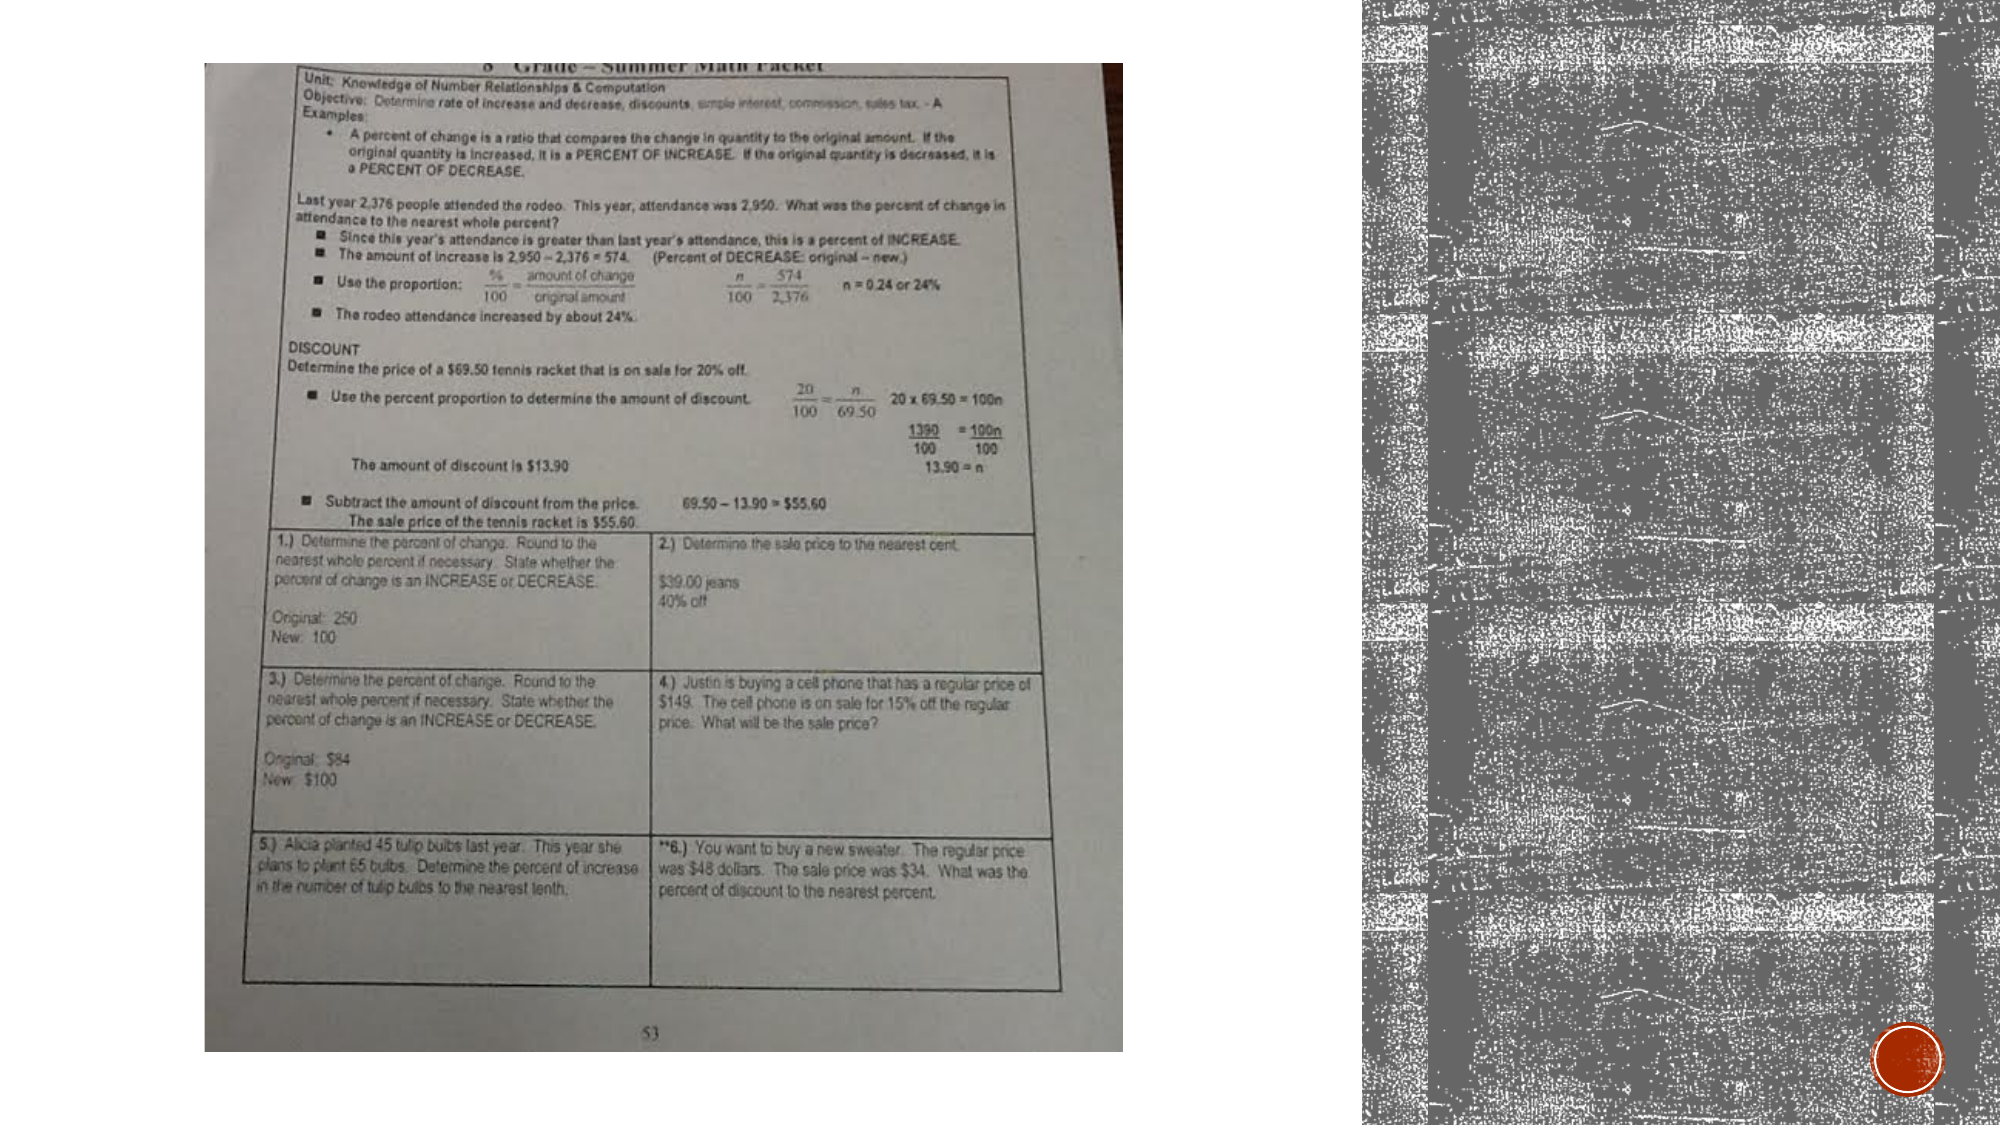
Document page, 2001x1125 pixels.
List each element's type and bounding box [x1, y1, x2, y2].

picture [204, 63, 1123, 1052]
